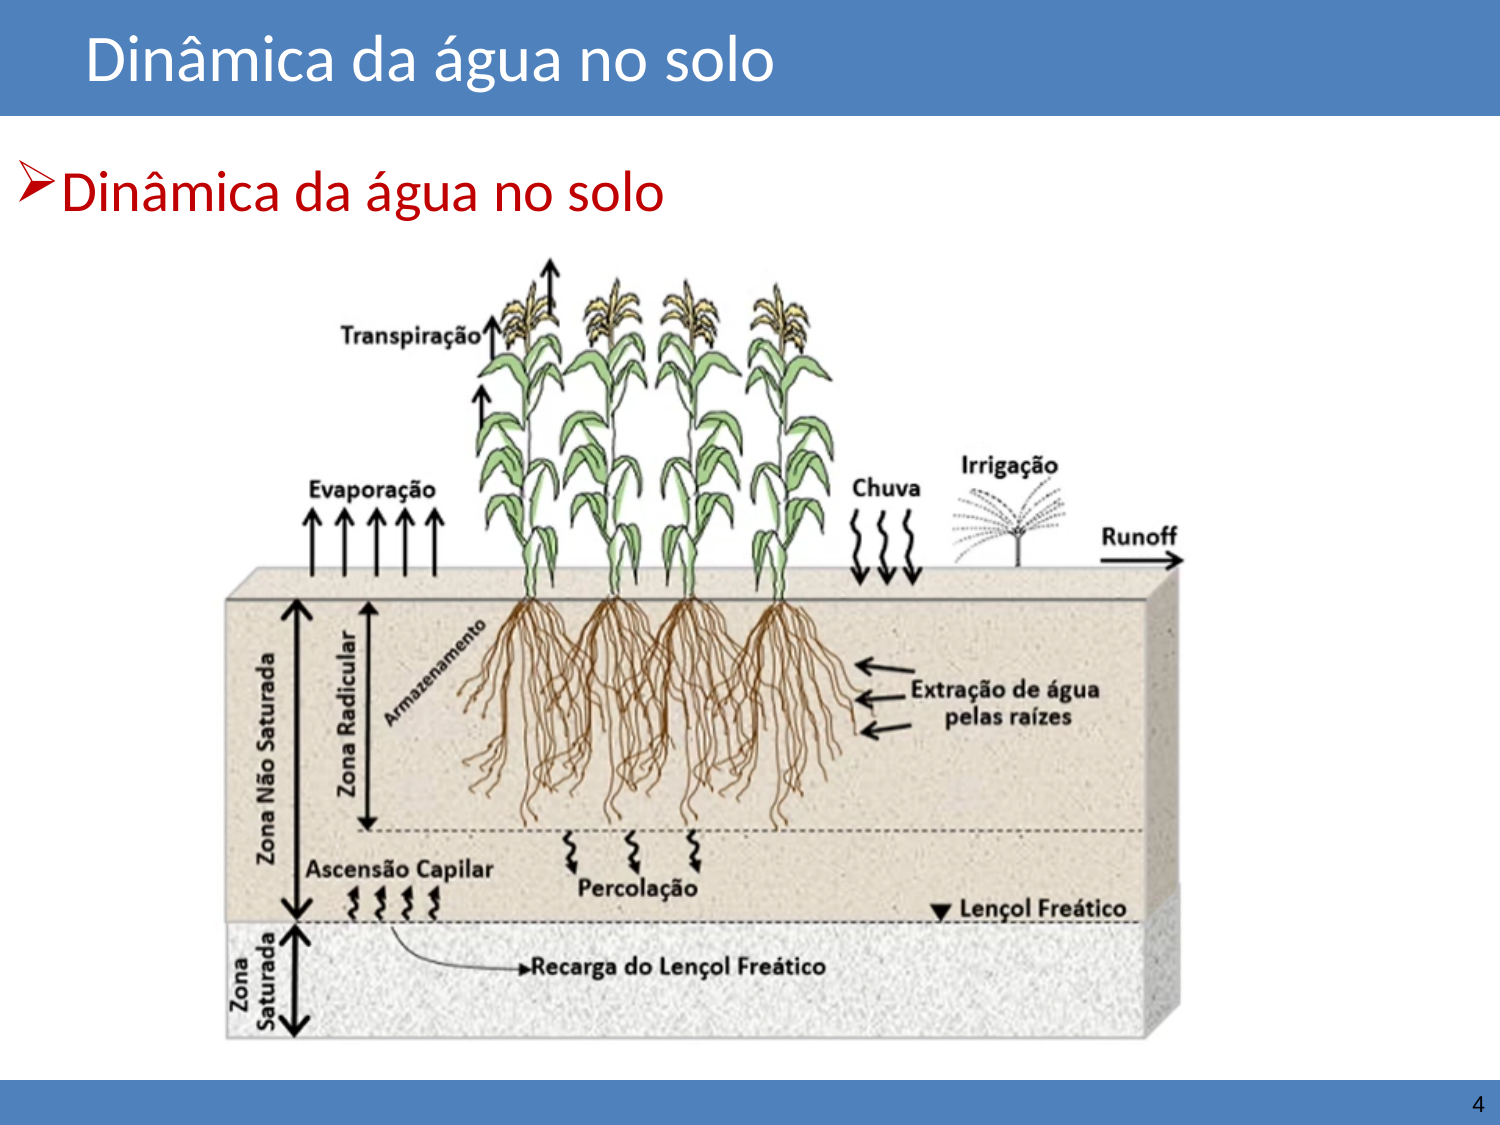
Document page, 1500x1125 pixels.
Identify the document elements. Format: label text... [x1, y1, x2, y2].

text_box Dinâmica da água no solo [0, 145, 1459, 231]
text_box [0, 1080, 1500, 1125]
picture [194, 254, 1210, 1055]
text_box [0, 0, 1500, 116]
slide_number 4 [1149, 1082, 1500, 1125]
text_box Dinâmica da água no solo [70, 7, 1459, 102]
